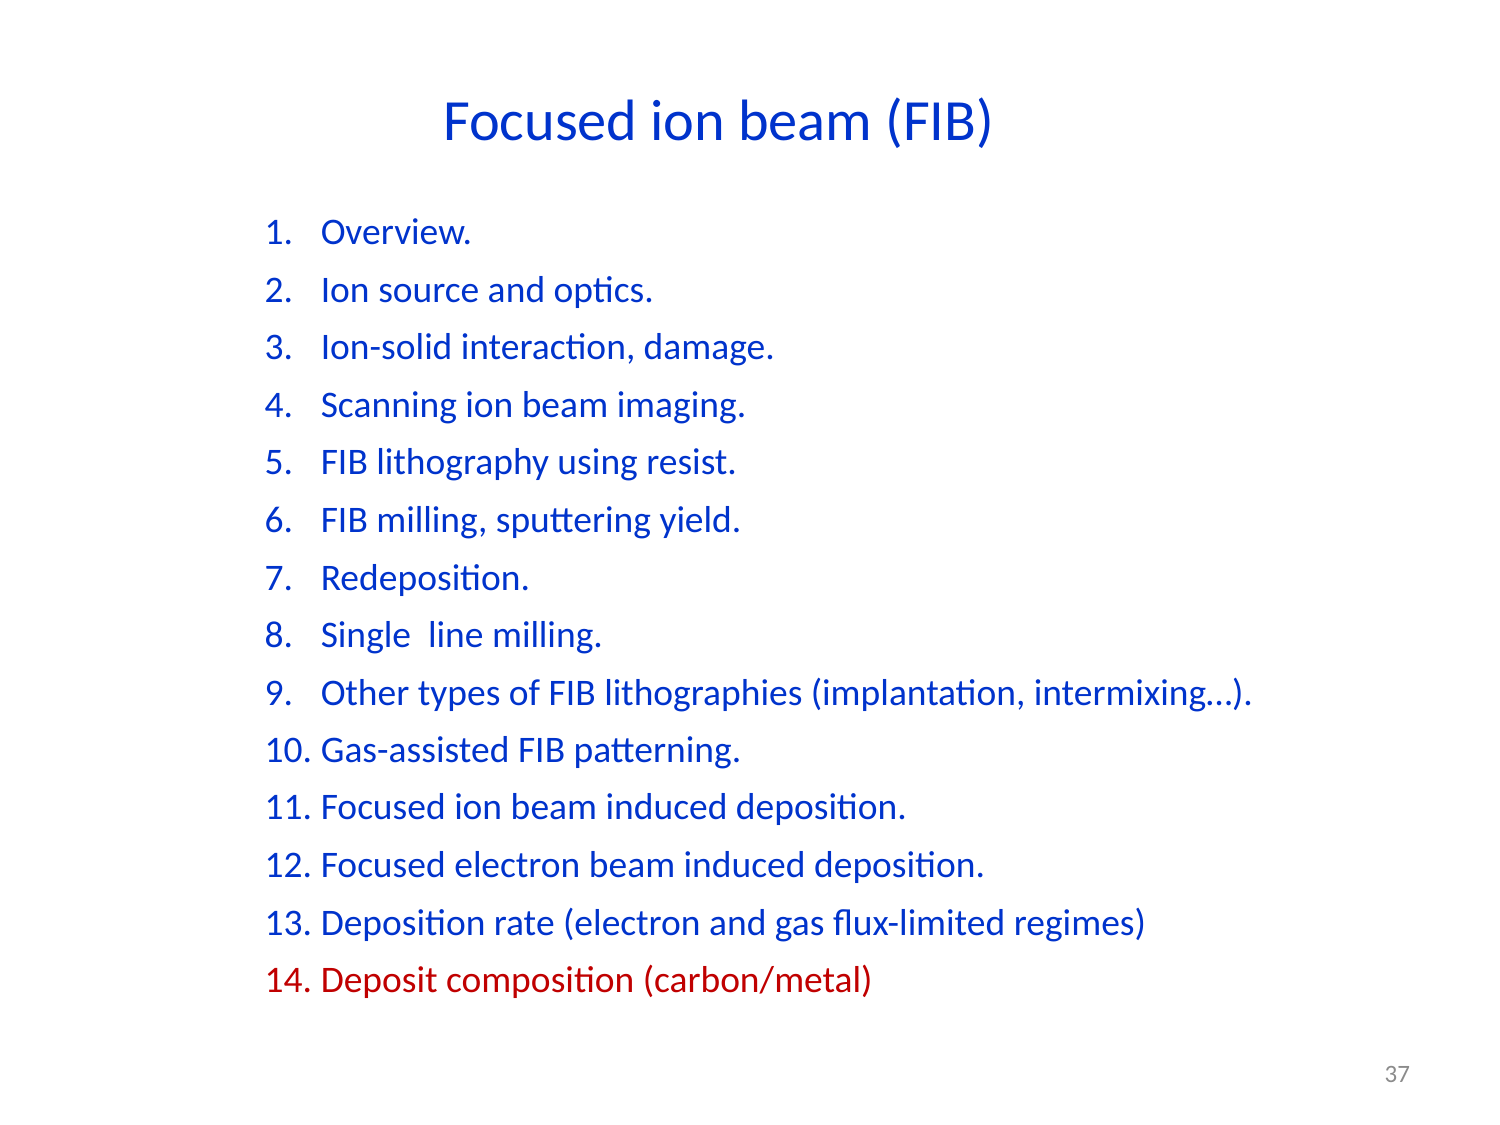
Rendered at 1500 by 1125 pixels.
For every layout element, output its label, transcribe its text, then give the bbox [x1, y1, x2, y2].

slide_number 37 [1074, 1042, 1425, 1103]
text_box Overview. Ion source and optics. Ion-solid interaction, damage. Scanning ion beam imaging. FIB lithography using resist. FIB milling, sputtering yield. Redeposition. Single line milling. Other types of FIB lithographies (implantation, intermixing…). Gas-assisted FIB patterning. Focused ion beam induced deposition. Focused electron beam induced deposition. Deposition rate (electron and gas flux-limited regimes) Deposit composition (carbon/metal) [249, 199, 1270, 1008]
text_box Focused ion beam (FIB) [428, 75, 1010, 160]
